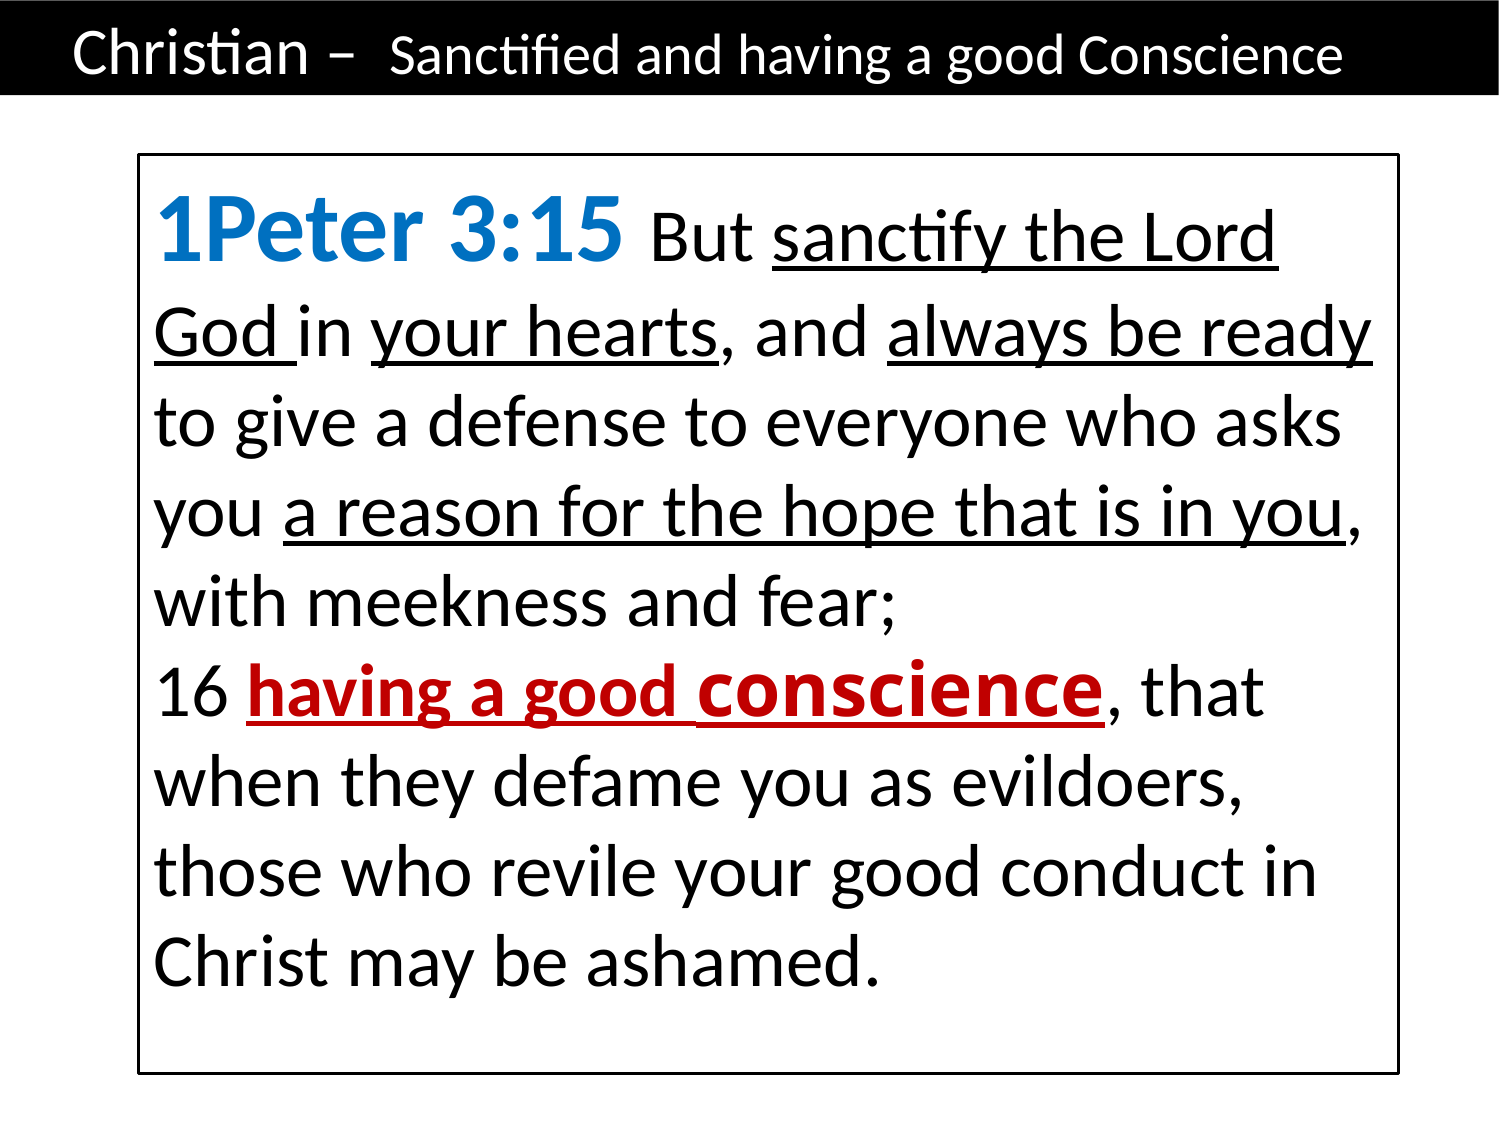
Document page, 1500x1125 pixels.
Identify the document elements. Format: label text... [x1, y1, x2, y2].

text_box Christian – Sanctified and having a good Conscience [0, 0, 1499, 96]
text_box 1Peter 3:15 But sanctify the Lord God in your hearts, and always be ready to give a defense to everyone who asks you a reason for the hope that is in you, with meekness and fear; 16 having a good conscience, that when they defame you as evildoers, those who revile your good conduct in Christ may be ashamed. [138, 154, 1399, 1074]
